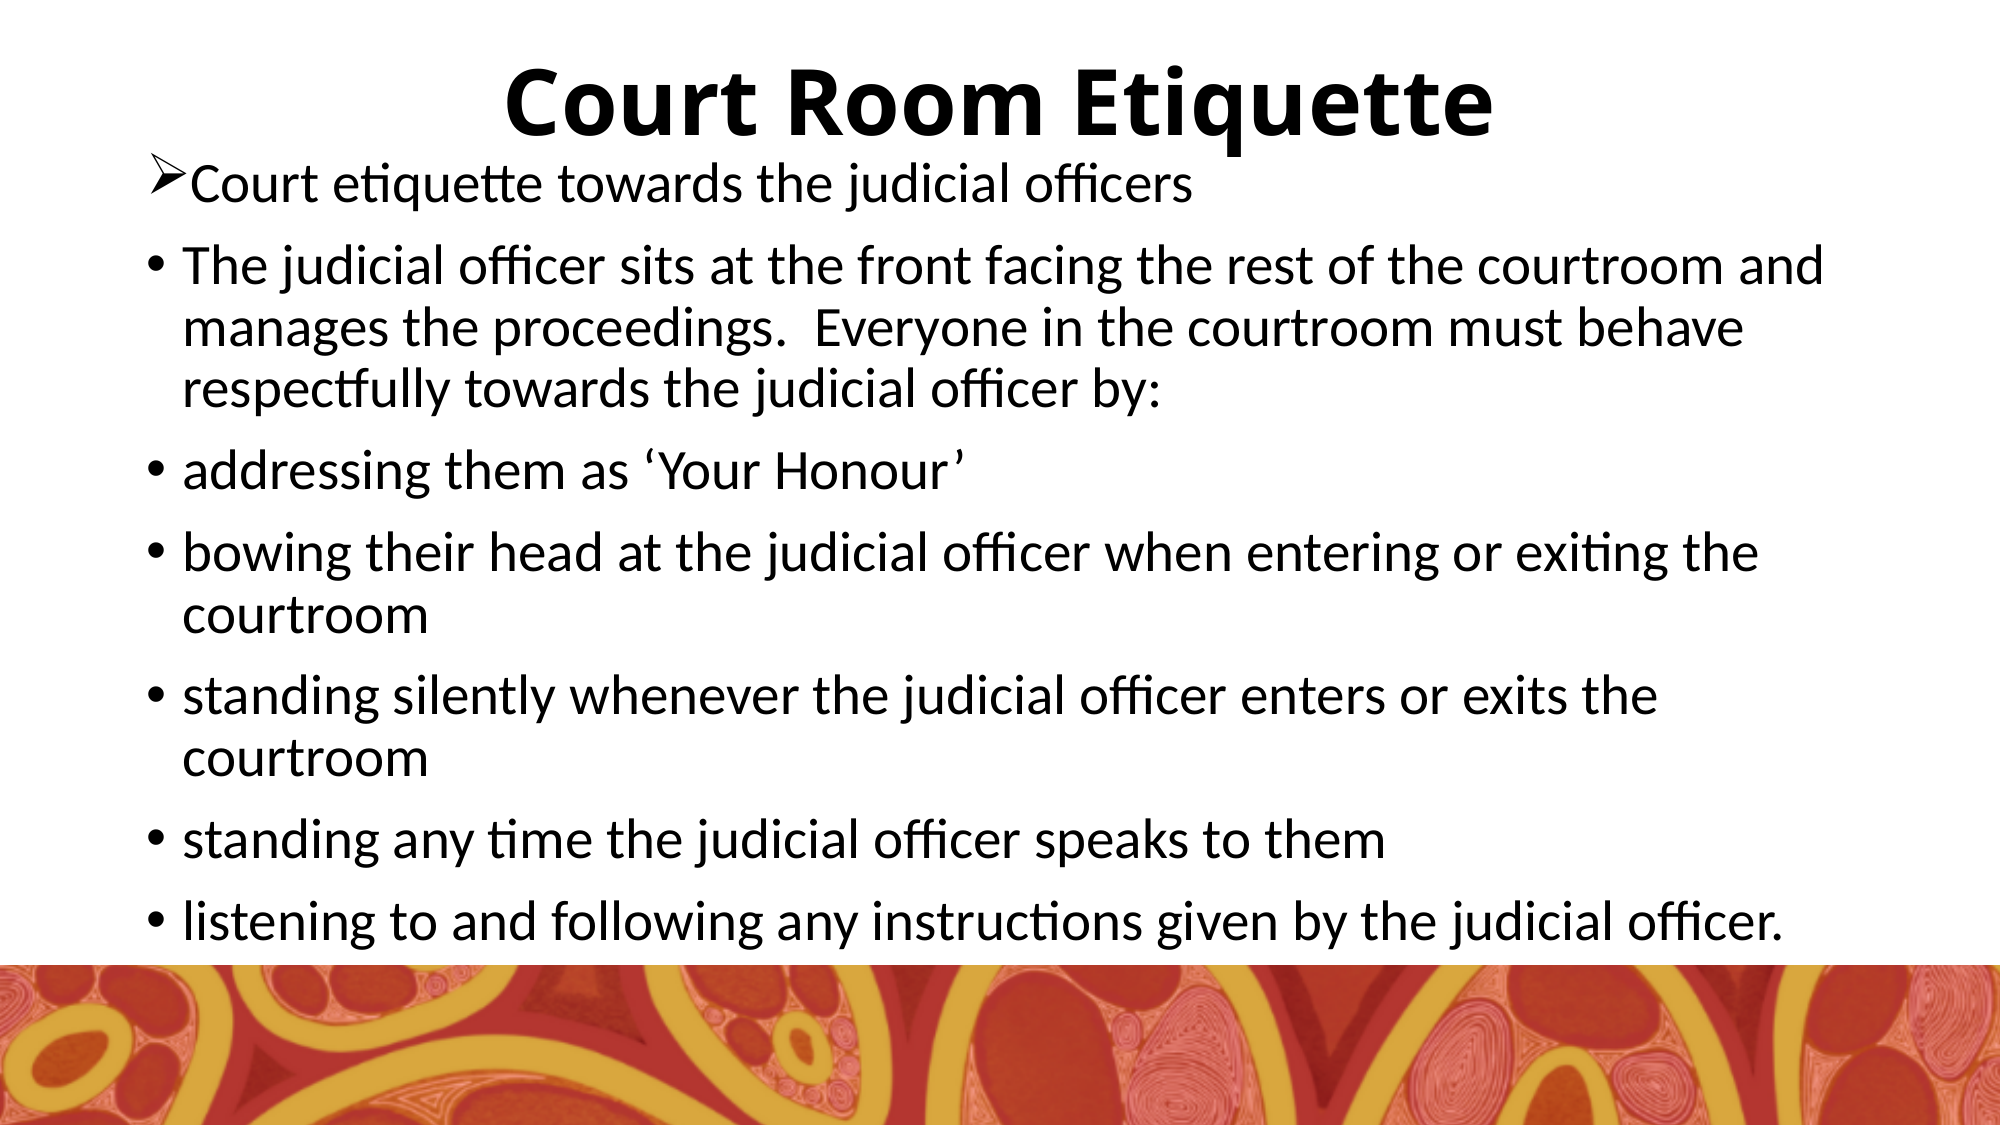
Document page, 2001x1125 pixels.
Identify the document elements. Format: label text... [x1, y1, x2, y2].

list Court etiquette towards the judicial officers The judicial officer sits at the front facing the rest of the courtroom and manages the proceedings. Everyone in the courtroom must behave respectfully towards the judicial officer by: addressing them as ‘Your Honour’ bowing their head at the judicial officer when entering or exiting the courtroom standing silently whenever the judicial officer enters or exits the courtroom standing any time the judicial officer speaks to them listening to and following any instructions given by the judicial officer. [131, 145, 1856, 965]
title Court Room Etiquette [137, 29, 1863, 183]
picture [0, 965, 2000, 1125]
